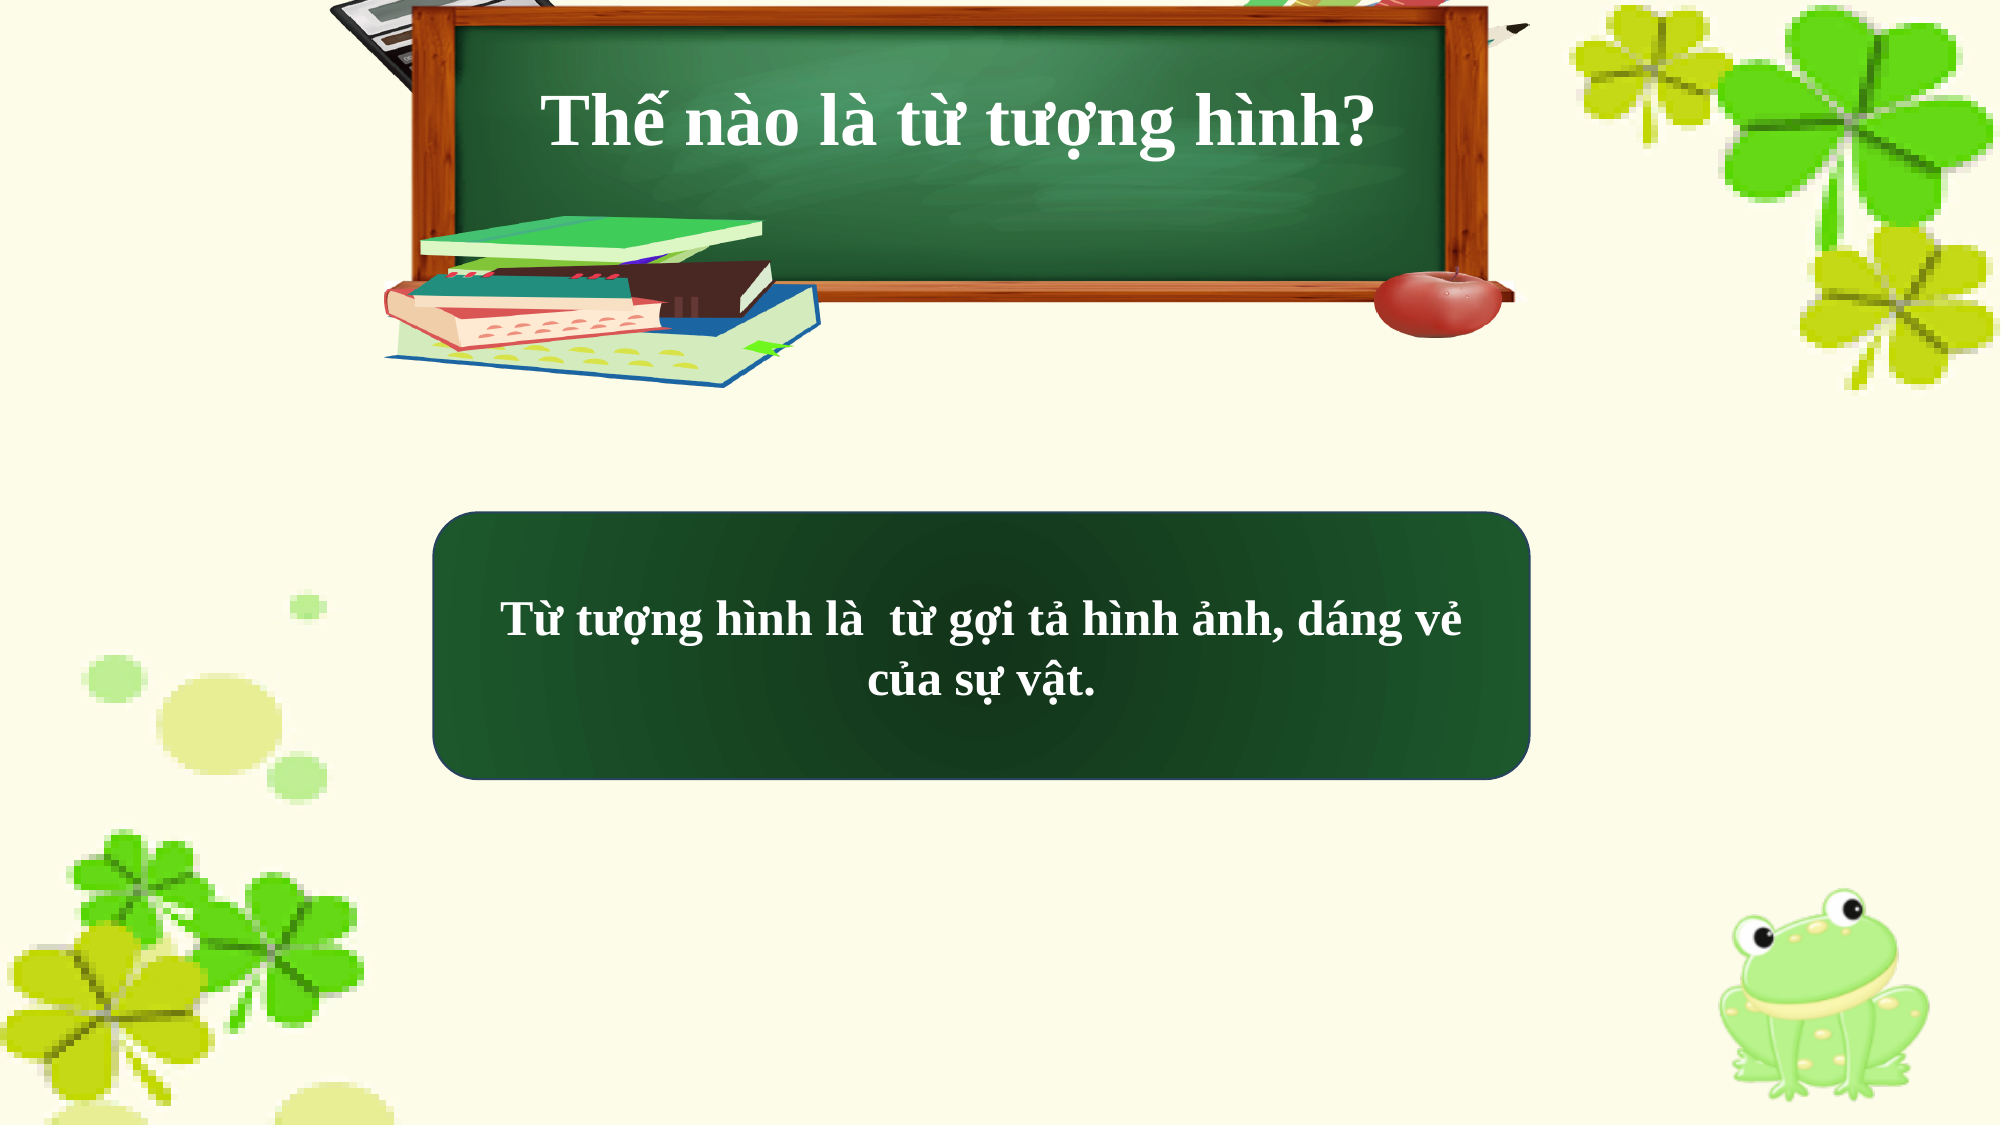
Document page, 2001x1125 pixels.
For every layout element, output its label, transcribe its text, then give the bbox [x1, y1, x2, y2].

text_box Từ tượng hình là từ gợi tả hình ảnh, dáng vẻ của sự vật. [432, 511, 1531, 781]
picture [0, 0, 2001, 1125]
